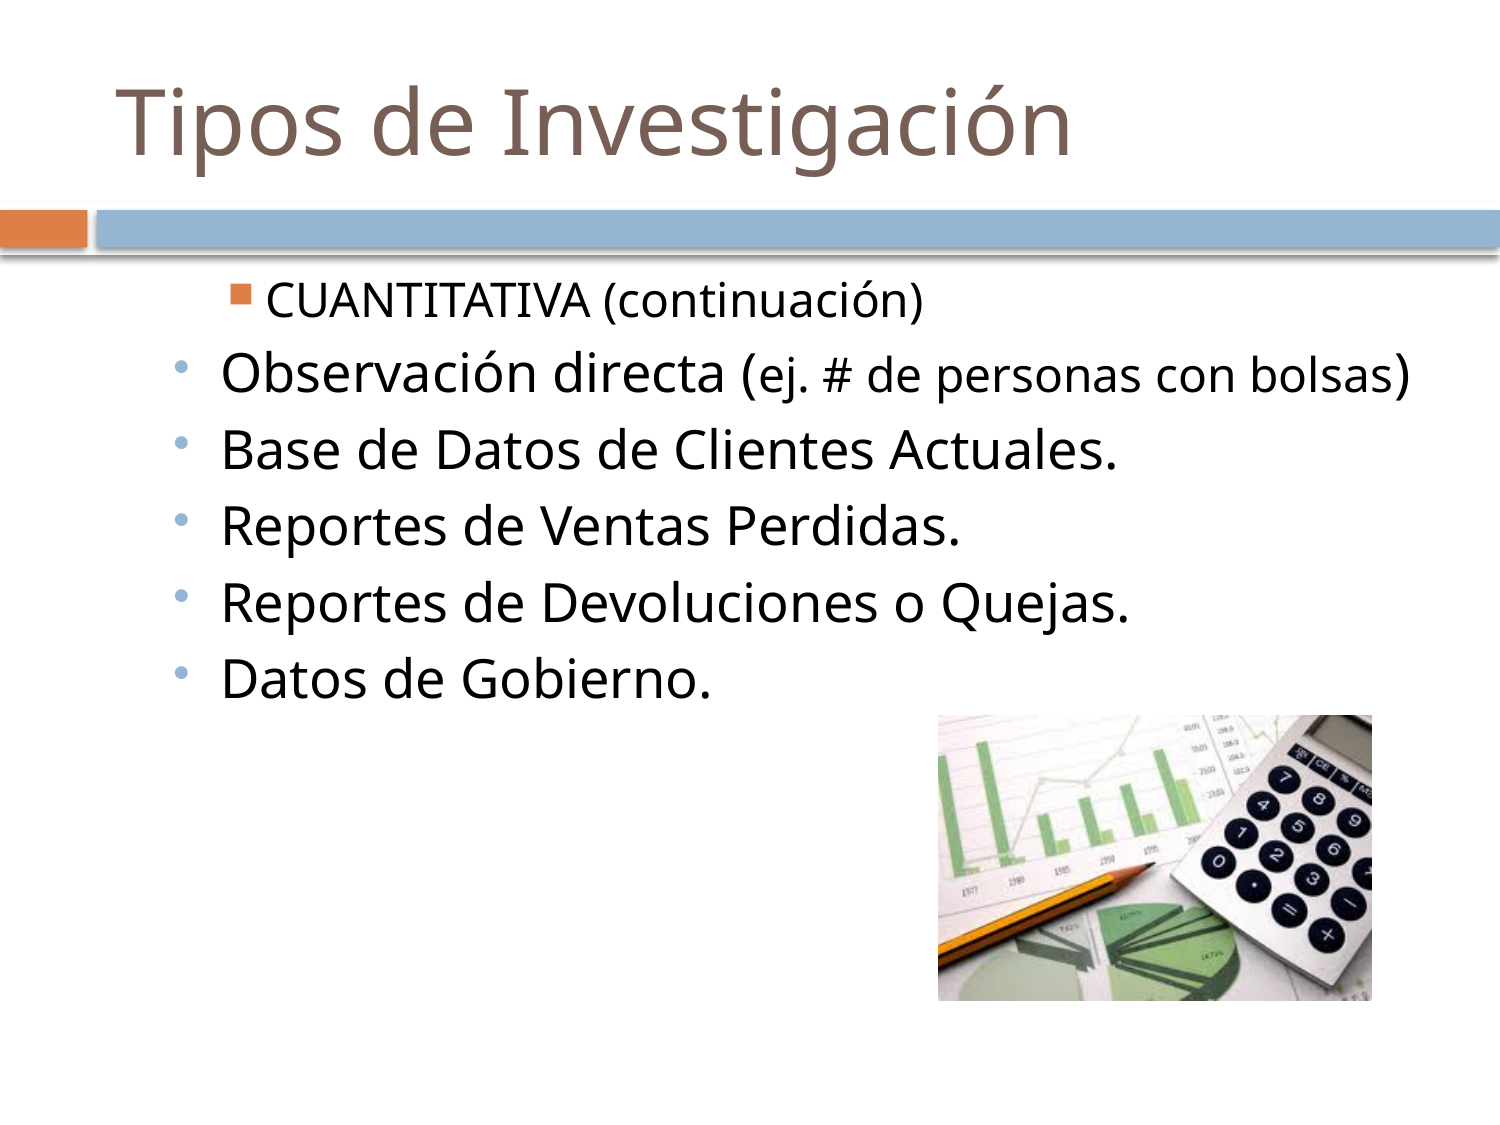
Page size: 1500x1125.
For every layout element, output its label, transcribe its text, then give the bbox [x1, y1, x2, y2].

list CUANTITATIVA (continuación) Observación directa (ej. # de personas con bolsas) Base de Datos de Clientes Actuales. Reportes de Ventas Perdidas. Reportes de Devoluciones o Quejas. Datos de Gobierno. [100, 262, 1438, 1000]
picture [938, 715, 1373, 1001]
title Tipos de Investigación [100, 37, 1438, 200]
